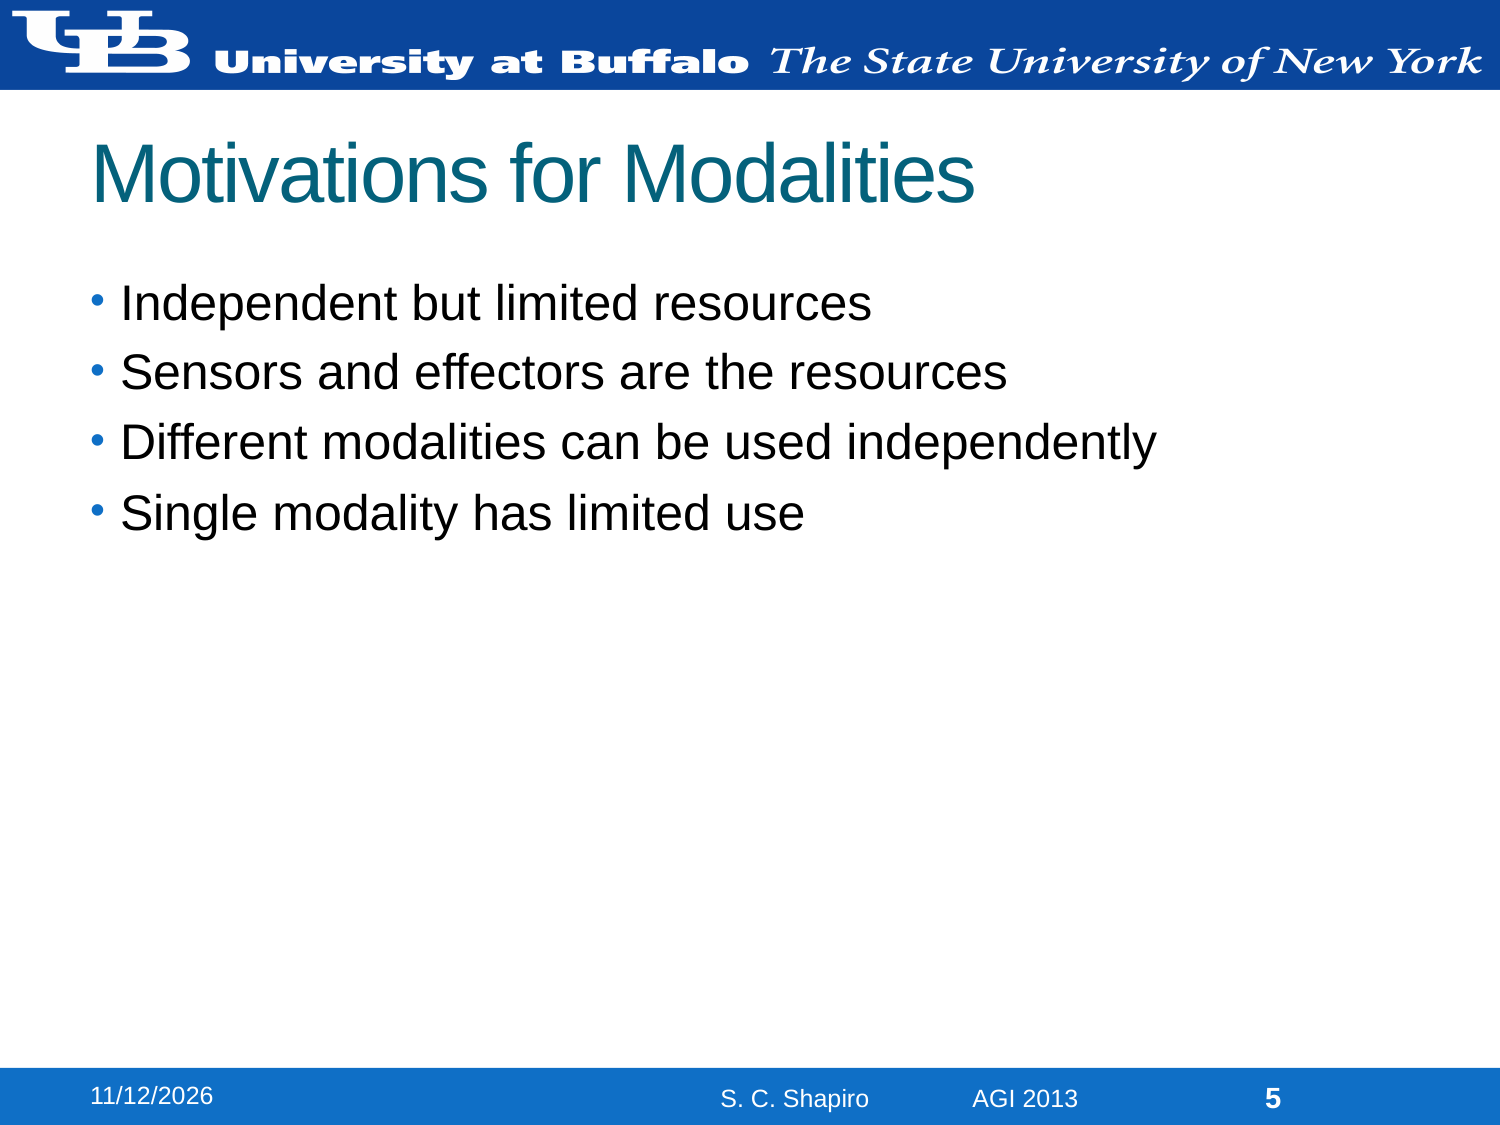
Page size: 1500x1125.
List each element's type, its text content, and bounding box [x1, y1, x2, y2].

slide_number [75, 1068, 550, 1122]
slide_number 5 [1250, 1069, 1425, 1124]
list Independent but limited resources Sensors and effectors are the resources Different modalities can be used independently Single modality has limited use [75, 262, 1425, 1063]
picture [0, 0, 1500, 90]
title Motivations for Modalities [75, 87, 1425, 250]
footer S. C. Shapiro AGI 2013 [562, 1071, 1238, 1125]
